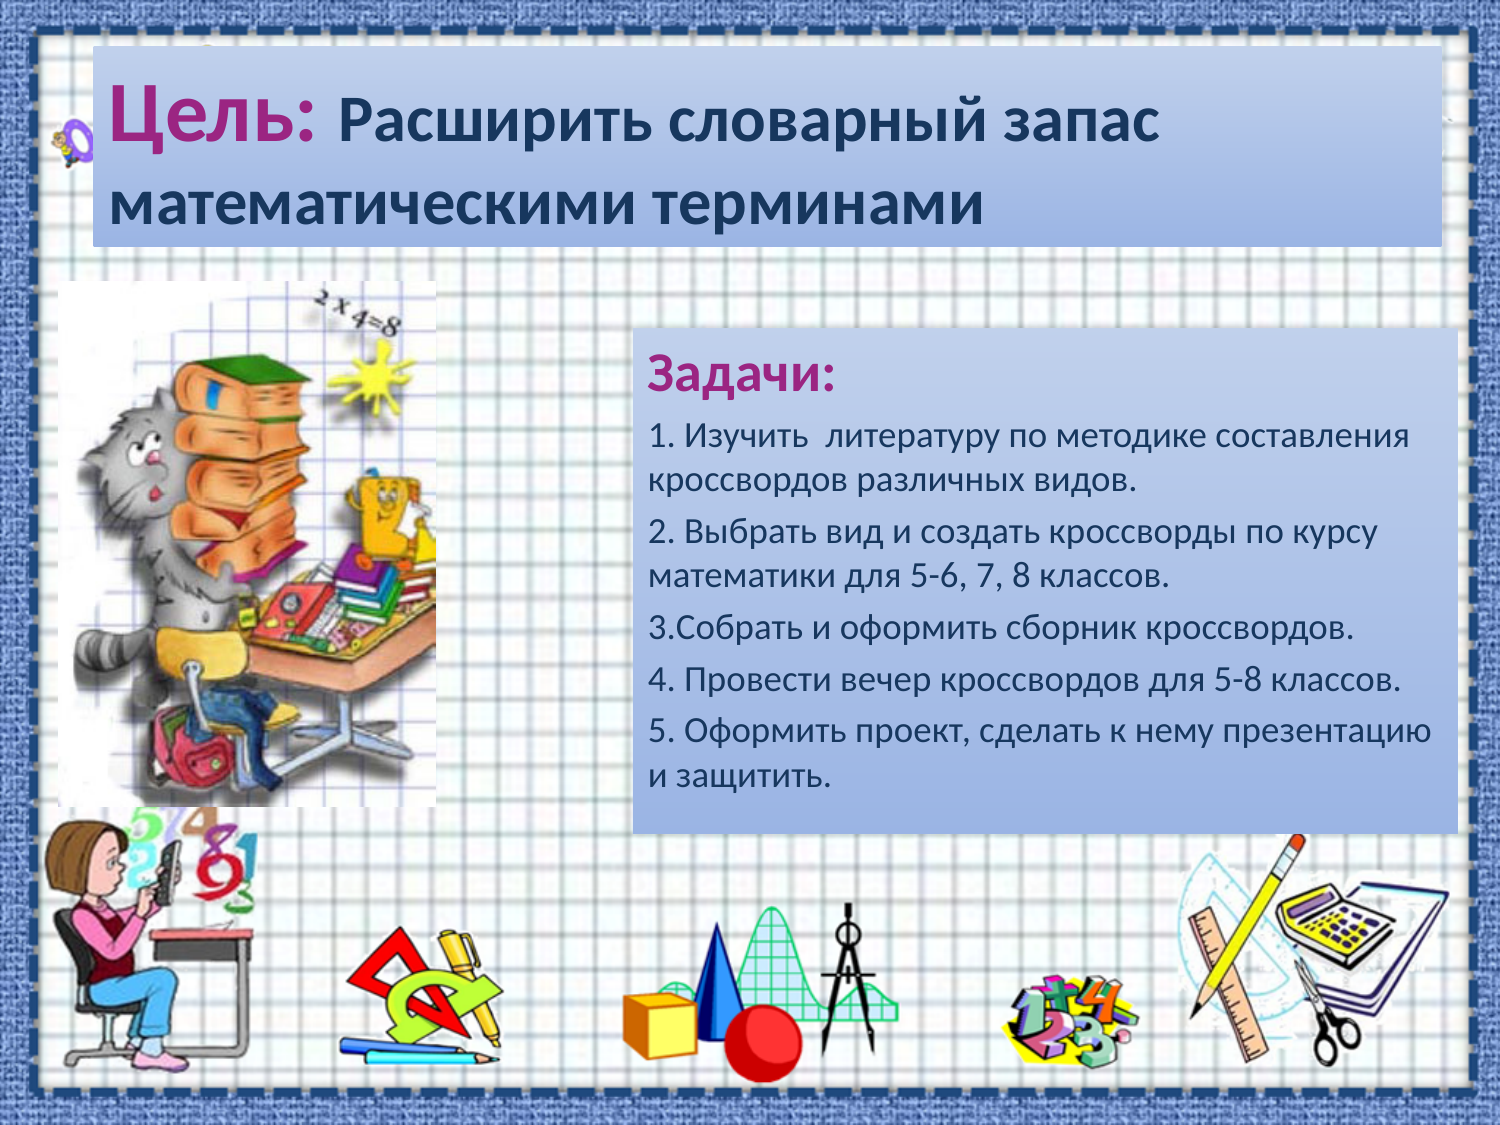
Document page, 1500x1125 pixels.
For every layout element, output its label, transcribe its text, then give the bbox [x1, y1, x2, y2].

picture [0, 0, 1500, 1125]
subtitle Задачи: 1. Изучить литературу по методике составления кроссвордов различных видов. 2. Выбрать вид и создать кроссворды по курсу математики для 5-6, 7, 8 классов. 3.Собрать и оформить сборник кроссвордов. 4. Провести вечер кроссвордов для 5-8 классов. 5. Оформить проект, сделать к нему презентацию и защитить. [632, 327, 1459, 834]
title Цель: Расширить словарный запас математическими терминами [93, 46, 1442, 247]
